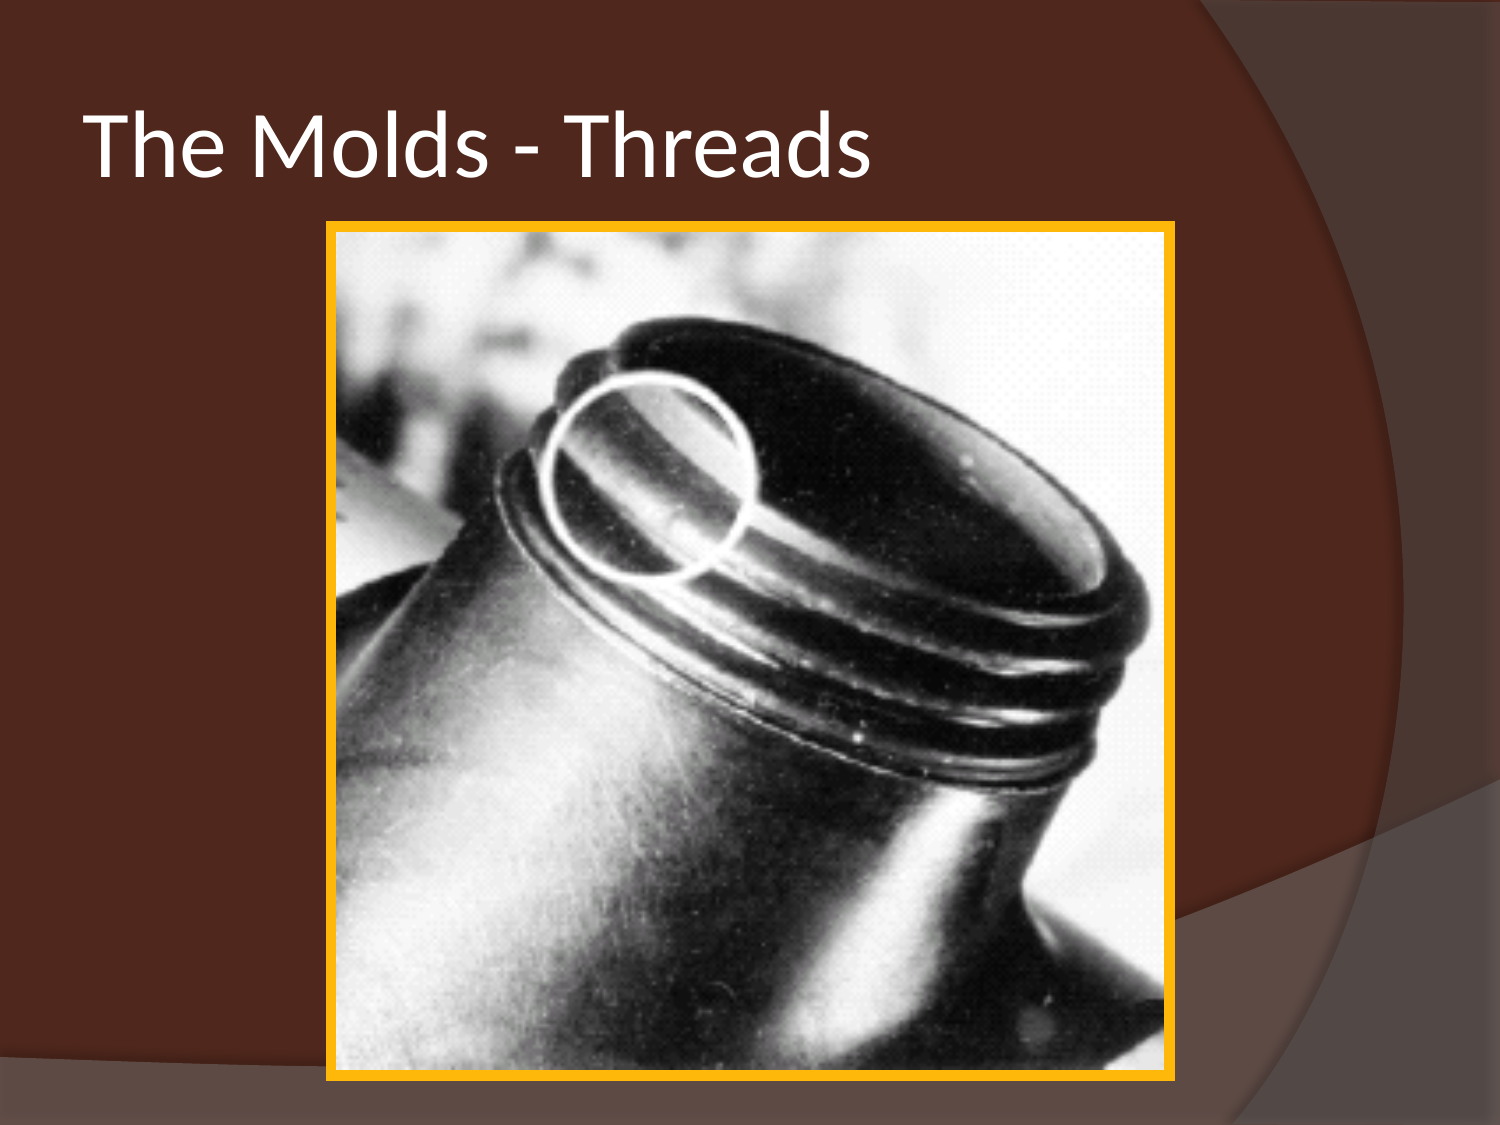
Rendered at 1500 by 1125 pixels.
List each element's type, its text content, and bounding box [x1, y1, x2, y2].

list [336, 231, 1165, 1071]
title The Molds - Threads [75, 45, 1300, 233]
